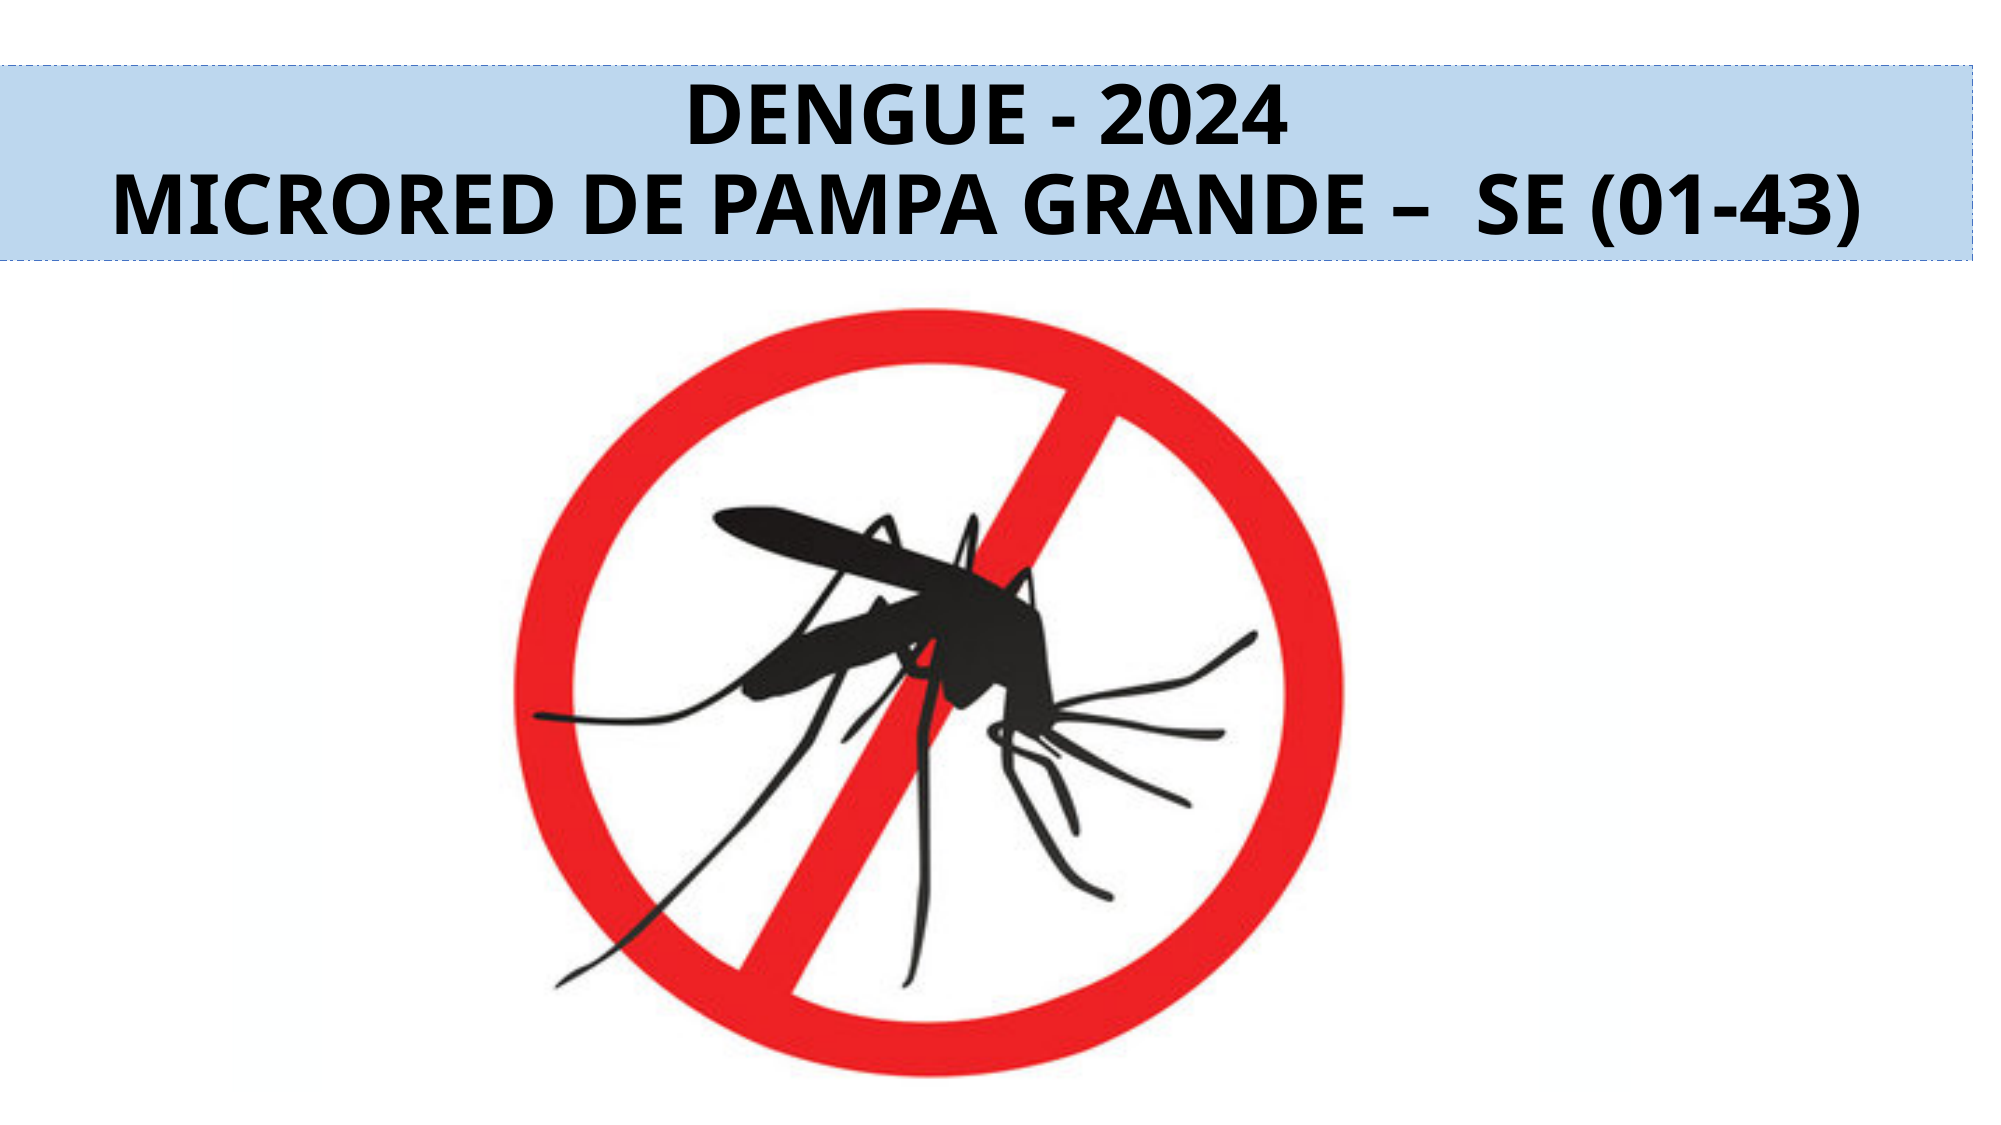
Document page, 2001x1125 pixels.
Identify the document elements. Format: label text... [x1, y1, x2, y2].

picture [232, 249, 1631, 1092]
text_box DENGUE - 2024 MICRORED DE PAMPA GRANDE – SE (01-43) [0, 65, 1973, 261]
